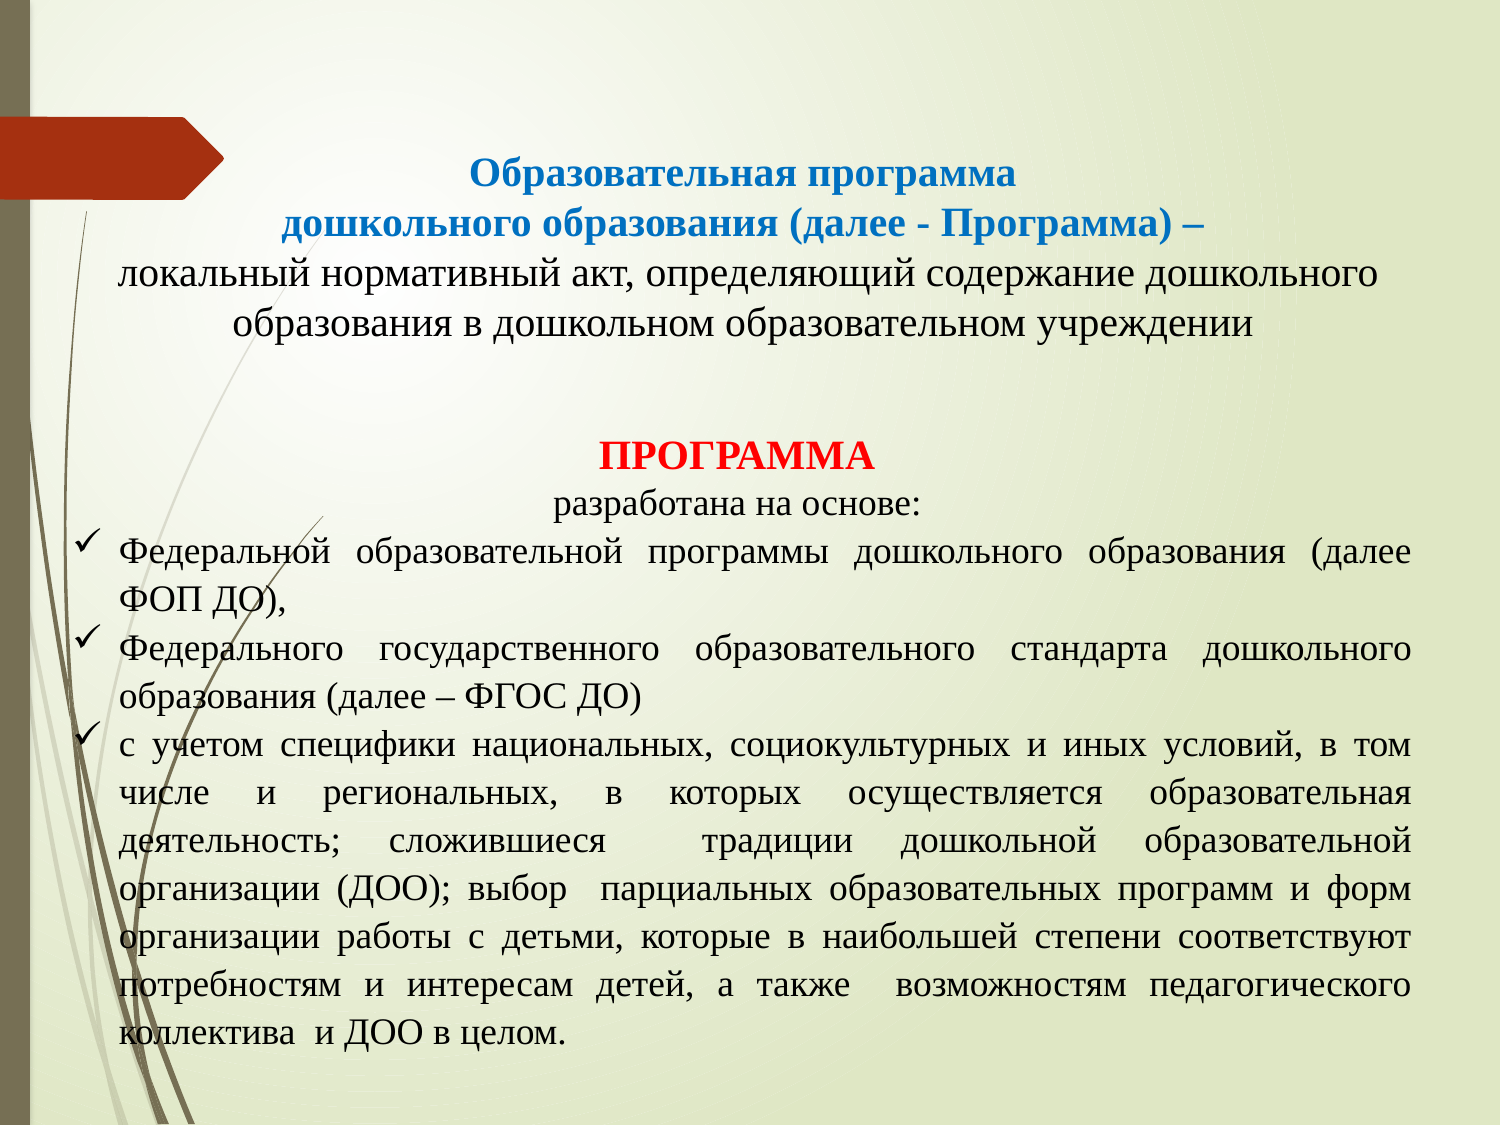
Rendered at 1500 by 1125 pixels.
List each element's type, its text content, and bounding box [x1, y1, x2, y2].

text_box ПРОГРАММА разработана на основе: Федеральной образовательной программы дошкольного образования (далее ФОП ДО), Федерального государственного образовательного стандарта дошкольного образования (далее – ФГОС ДО) с учетом специфики национальных, социокультурных и иных условий, в том числе и региональных, в которых осуществляется образовательная деятельность; сложившиеся традиции дошкольной образовательной организации (ДОО); выбор парциальных образовательных программ и форм организации работы с детьми, которые в наибольшей степени соответствуют потребностям и интересам детей, а также возможностям педагогического коллектива и ДОО в целом. [57, 420, 1428, 1060]
text_box Образовательная программа дошкольного образования (далее - Программа) – локальный нормативный акт, определяющий содержание дошкольного образования в дошкольном образовательном учреждении [57, 137, 1440, 352]
